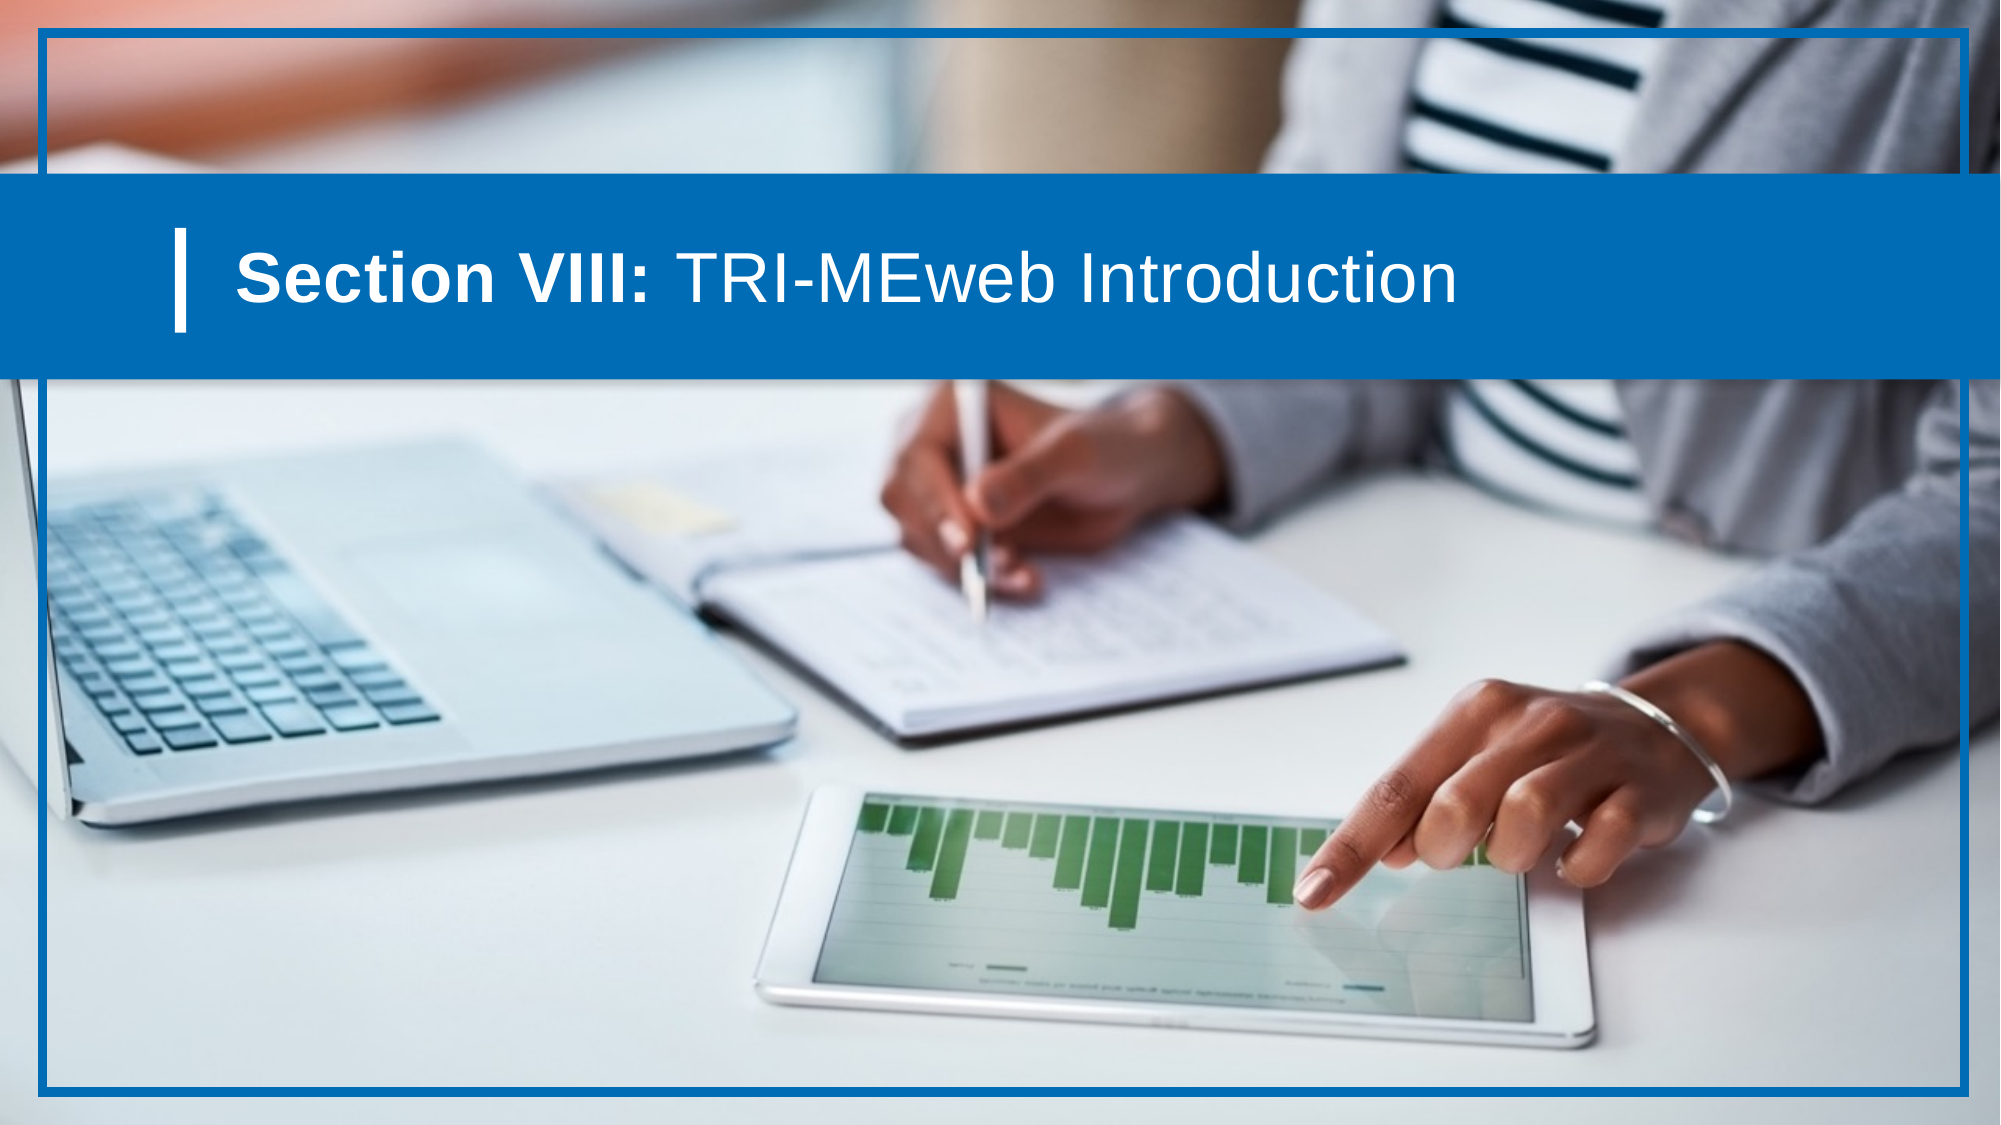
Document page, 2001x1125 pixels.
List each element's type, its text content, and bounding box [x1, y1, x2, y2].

title Section VIII: TRI-MEweb Introduction [220, 232, 1615, 327]
picture [0, 380, 2000, 1125]
picture [0, 0, 2000, 173]
picture [47, 380, 1960, 1087]
picture [47, 38, 1960, 173]
